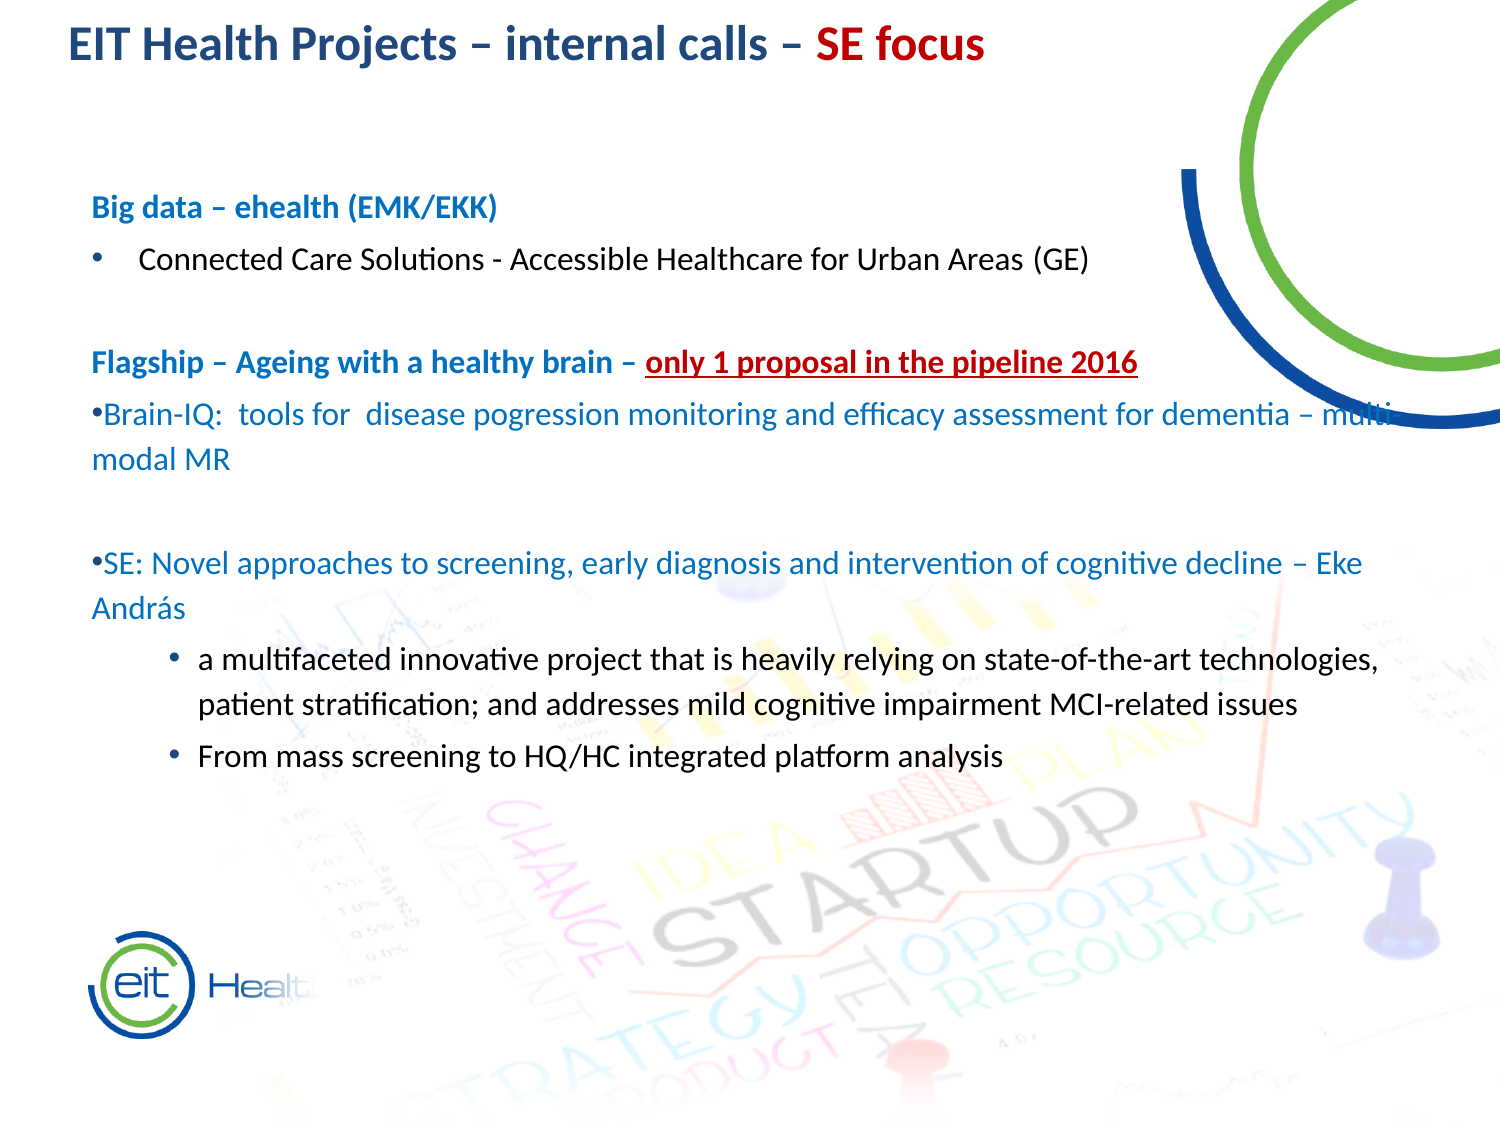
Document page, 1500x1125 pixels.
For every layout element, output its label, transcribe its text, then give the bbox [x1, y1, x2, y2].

picture [88, 541, 1500, 1125]
list EIT Health Projects – internal calls – SE focus [53, 3, 1082, 74]
list Big data – ehealth (EMK/EKK) Connected Care Solutions - Accessible Healthcare for Urban Areas (GE) Flagship – Ageing with a healthy brain – only 1 proposal in the pipeline 2016 Brain-IQ: tools for disease pogression monitoring and efficacy assessment for dementia – multi-modal MR SE: Novel approaches to screening, early diagnosis and intervention of cognitive decline – Eke András a multifaceted innovative project that is heavily relying on state-of-the-art technologies, patient stratification; and addresses mild cognitive impairment MCI-related issues From mass screening to HQ/HC integrated platform analysis [76, 172, 1436, 858]
picture [1181, 0, 1500, 429]
